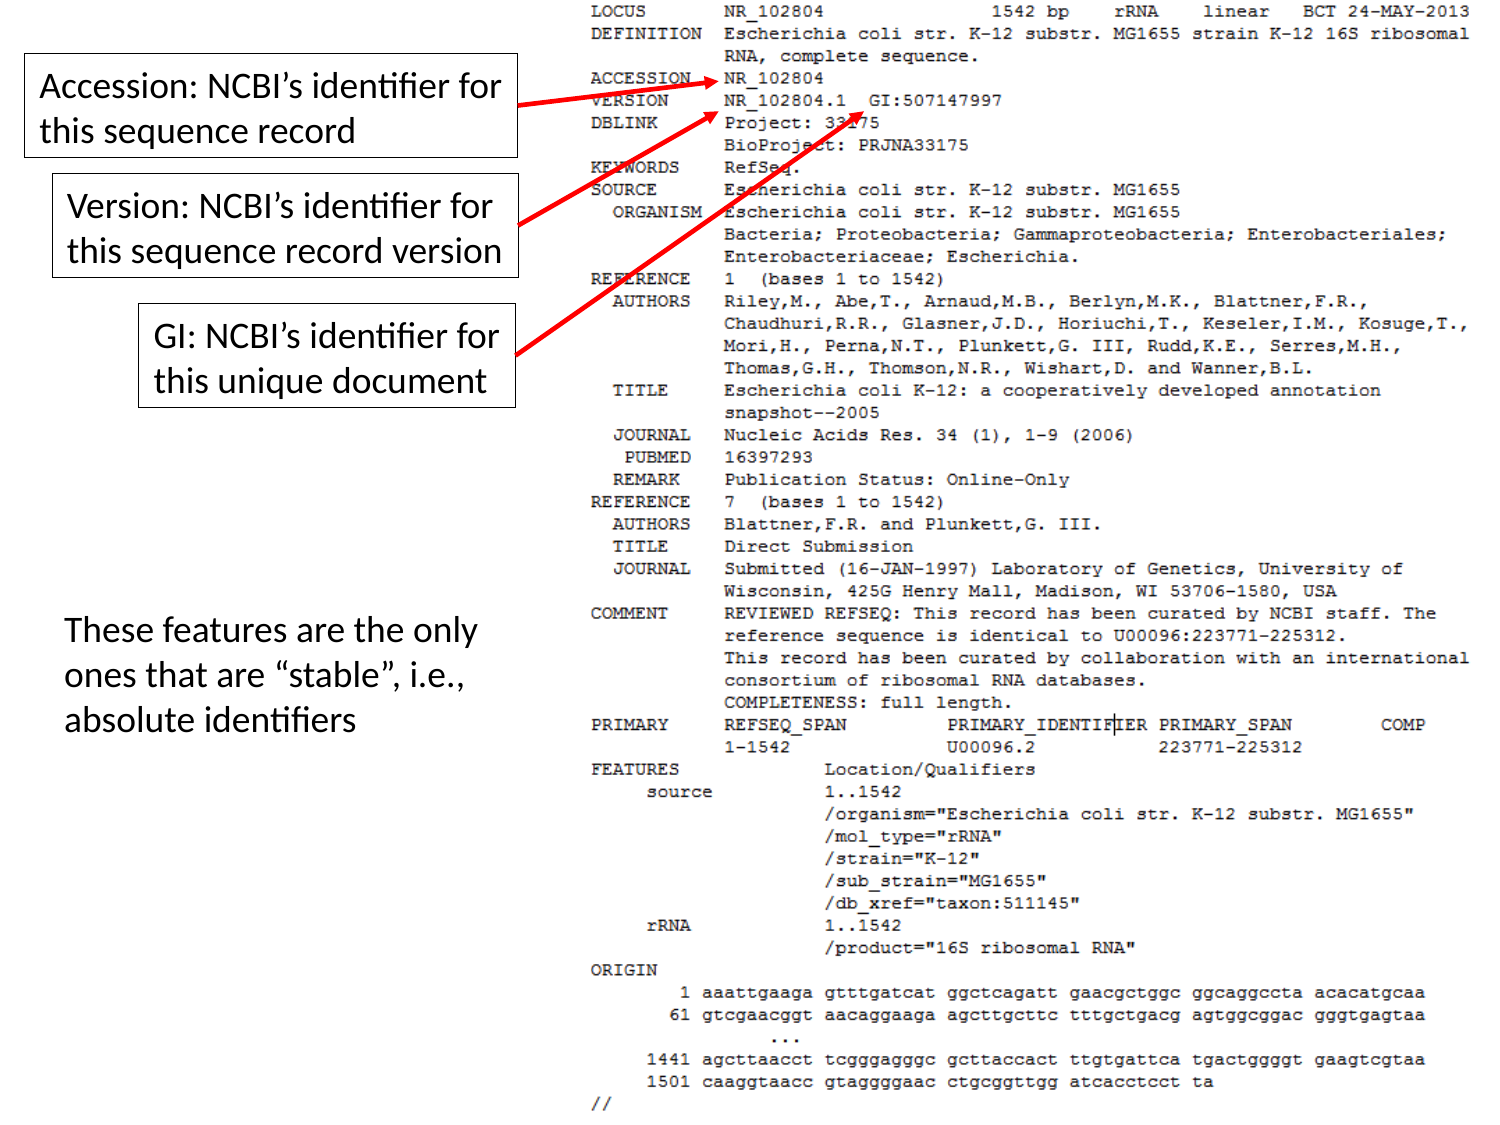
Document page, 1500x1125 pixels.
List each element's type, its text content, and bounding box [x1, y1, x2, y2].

text_box GI: NCBI’s identifier for this unique document [138, 303, 516, 408]
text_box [520, 111, 865, 357]
picture [590, 0, 1500, 1125]
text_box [520, 81, 719, 107]
text_box These features are the only ones that are “stable”, i.e., absolute identifiers [49, 597, 565, 748]
text_box Version: NCBI’s identifier for this sequence record version [52, 173, 519, 278]
text_box Accession: NCBI’s identifier for this sequence record [24, 53, 518, 158]
